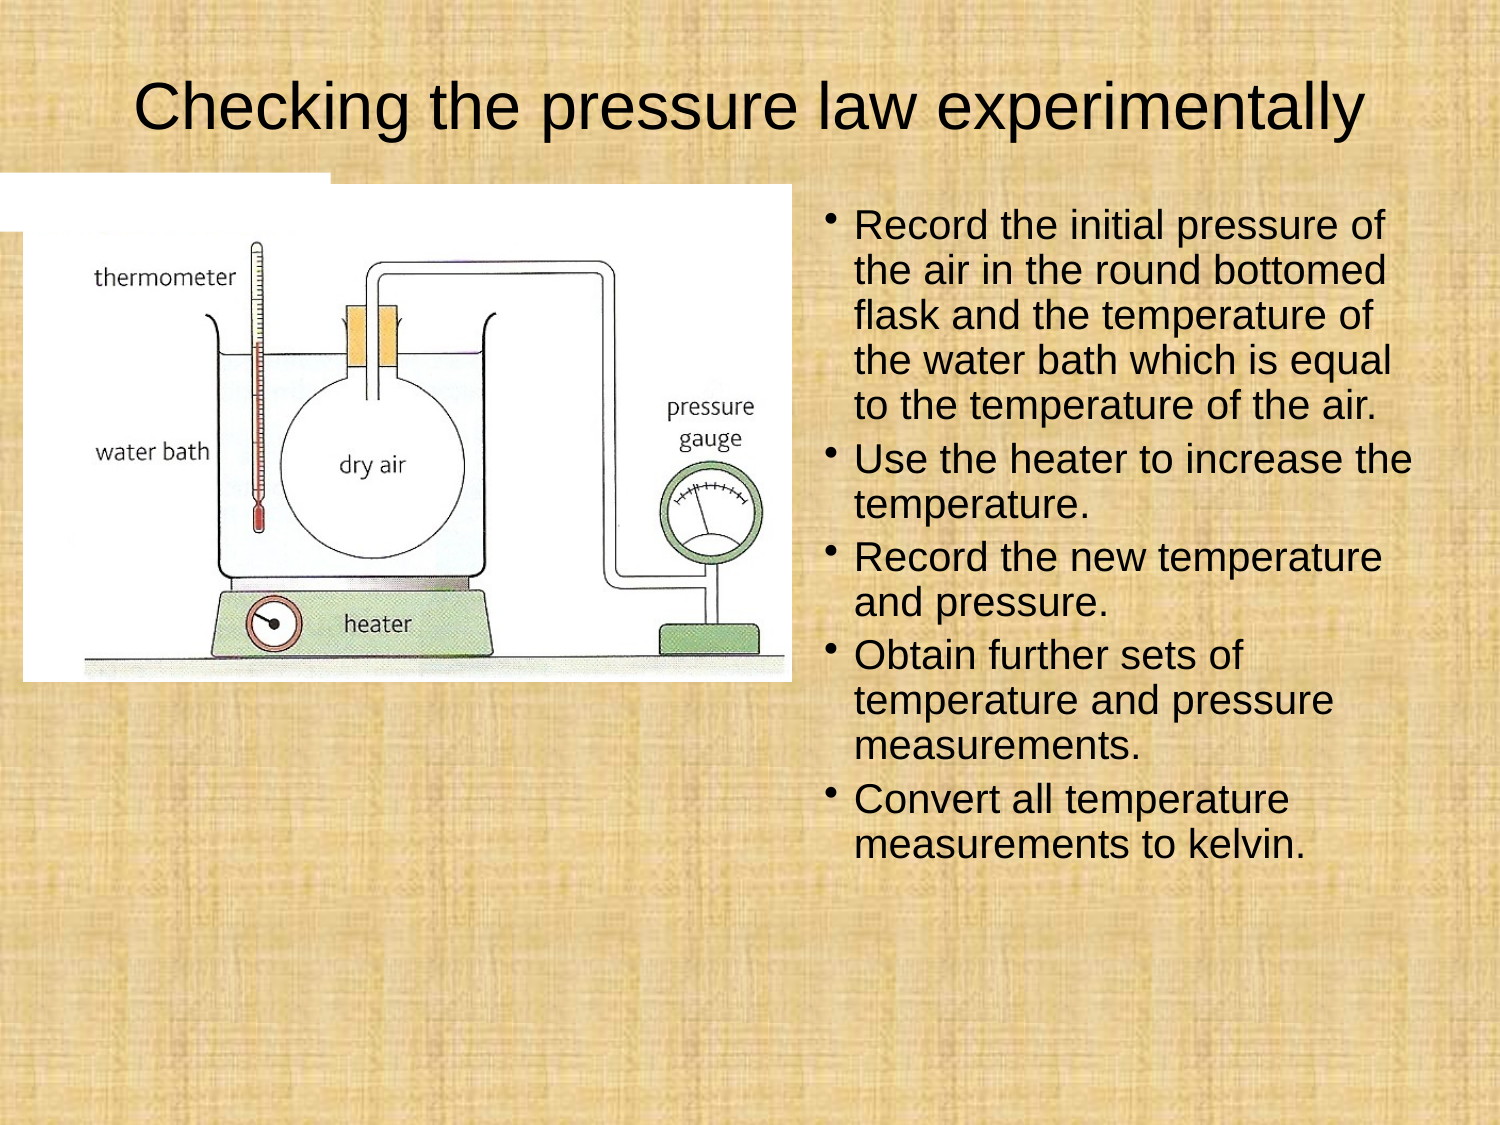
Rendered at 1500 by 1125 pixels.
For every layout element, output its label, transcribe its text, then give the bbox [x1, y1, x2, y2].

picture [0, 0, 1500, 1125]
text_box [0, 172, 792, 683]
list Record the initial pressure of the air in the round bottomed flask and the temperature of the water bath which is equal to the temperature of the air. Use the heater to increase the temperature. Record the new temperature and pressure. Obtain further sets of temperature and pressure measurements. Convert all temperature measurements to kelvin. [809, 196, 1449, 939]
title Checking the pressure law experimentally [75, 45, 1425, 161]
